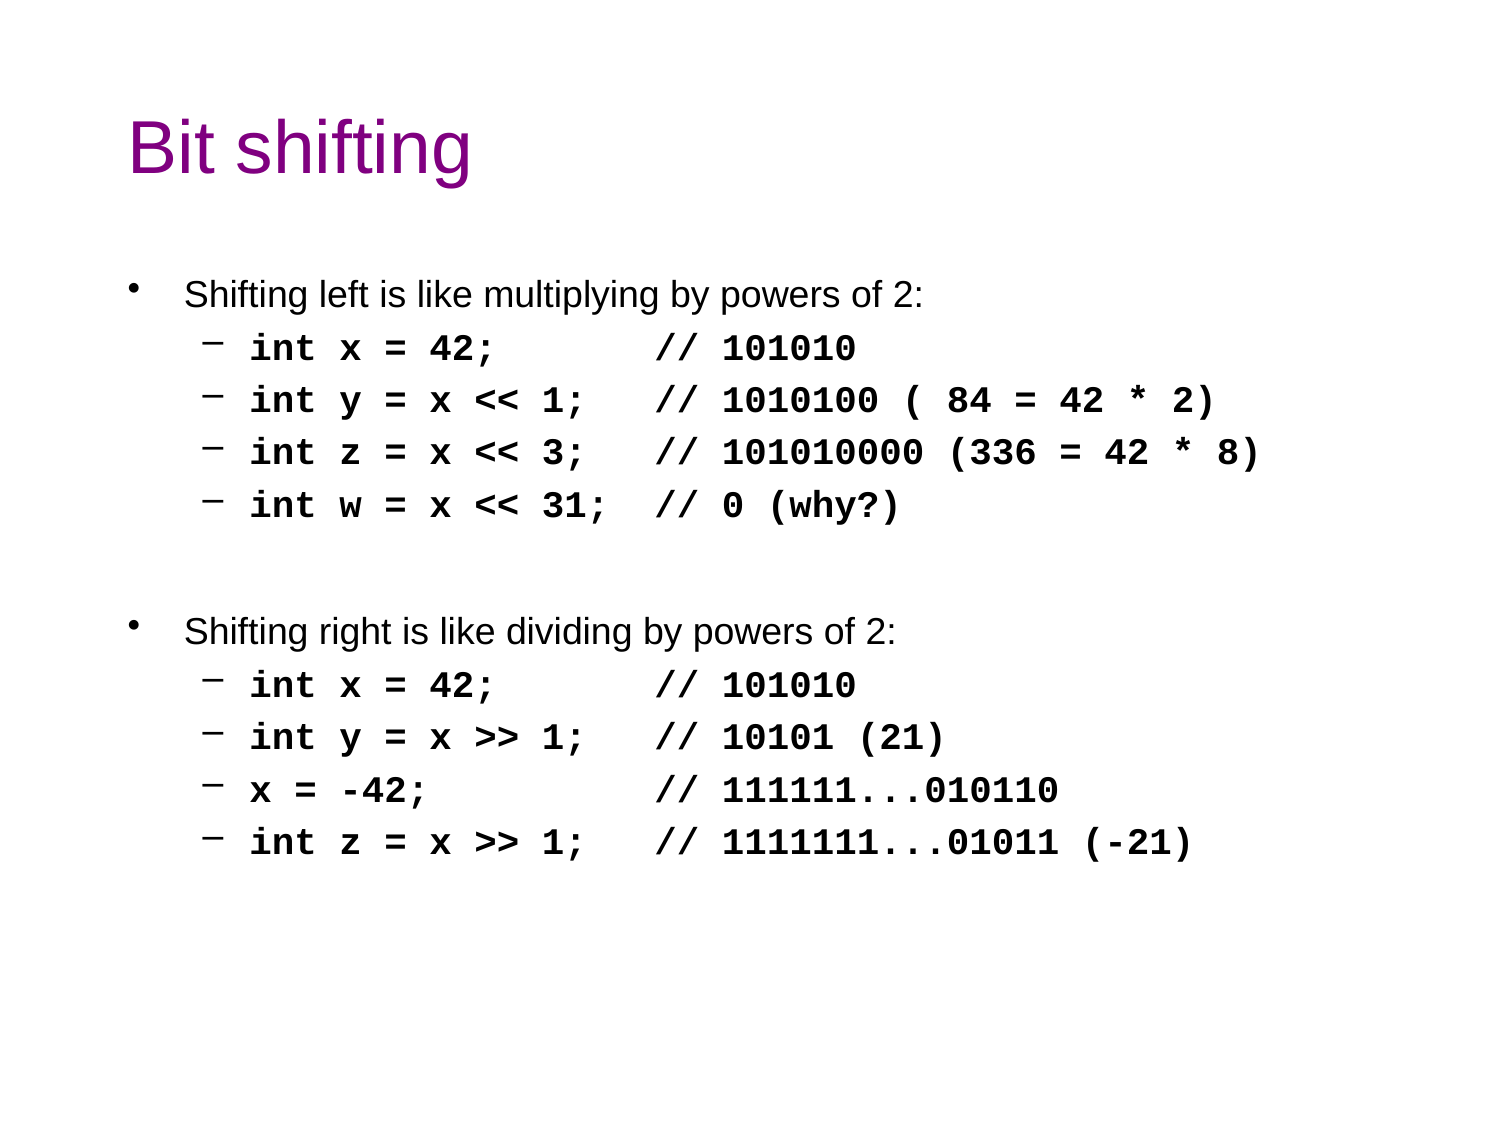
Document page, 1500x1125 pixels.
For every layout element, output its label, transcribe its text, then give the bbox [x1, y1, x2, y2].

list Shifting left is like multiplying by powers of 2: int x = 42; // 101010 int y = x << 1; // 1010100 ( 84 = 42 * 2) int z = x << 3; // 101010000 (336 = 42 * 8) int w = x << 31; // 0 (why?) Shifting right is like dividing by powers of 2: int x = 42; // 101010 int y = x >> 1; // 10101 (21) x = -42; // 111111...010110 int z = x >> 1; // 1111111...01011 (-21) [112, 262, 1388, 1001]
title Bit shifting [112, 49, 1388, 238]
